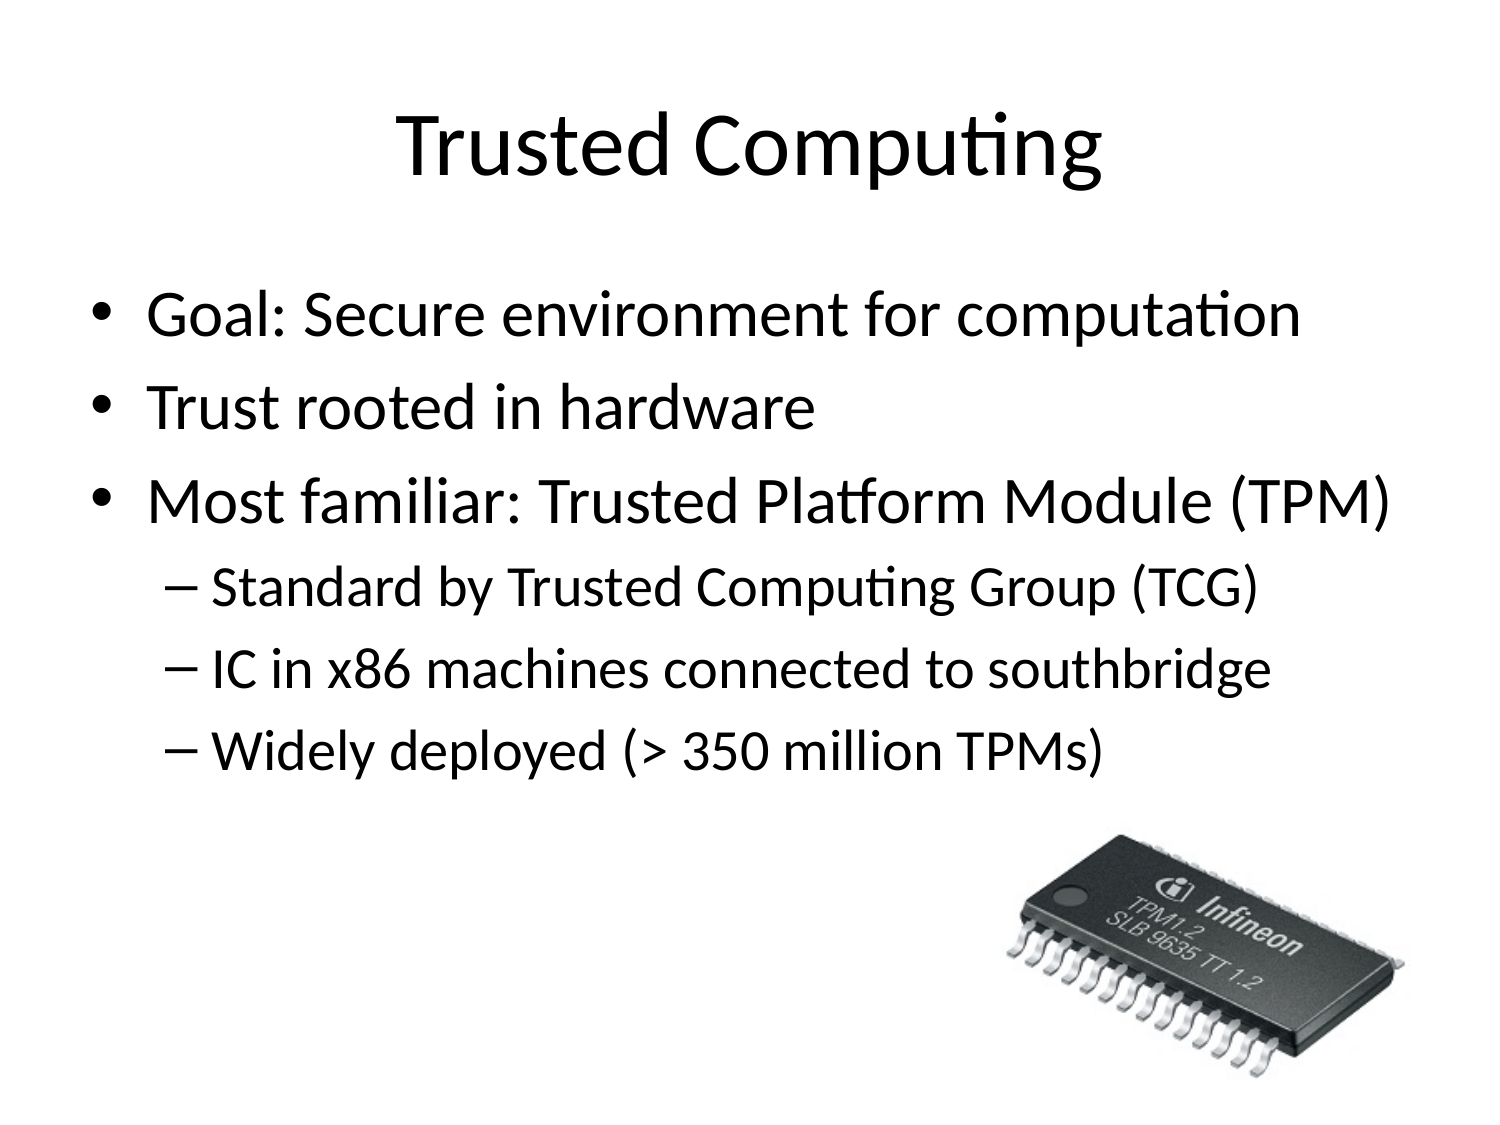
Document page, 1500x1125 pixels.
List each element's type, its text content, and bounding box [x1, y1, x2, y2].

picture [987, 787, 1426, 1116]
list Goal: Secure environment for computation Trust rooted in hardware Most familiar: Trusted Platform Module (TPM) Standard by Trusted Computing Group (TCG) IC in x86 machines connected to southbridge Widely deployed (> 350 million TPMs) [75, 262, 1425, 1005]
title Trusted Computing [75, 45, 1425, 233]
